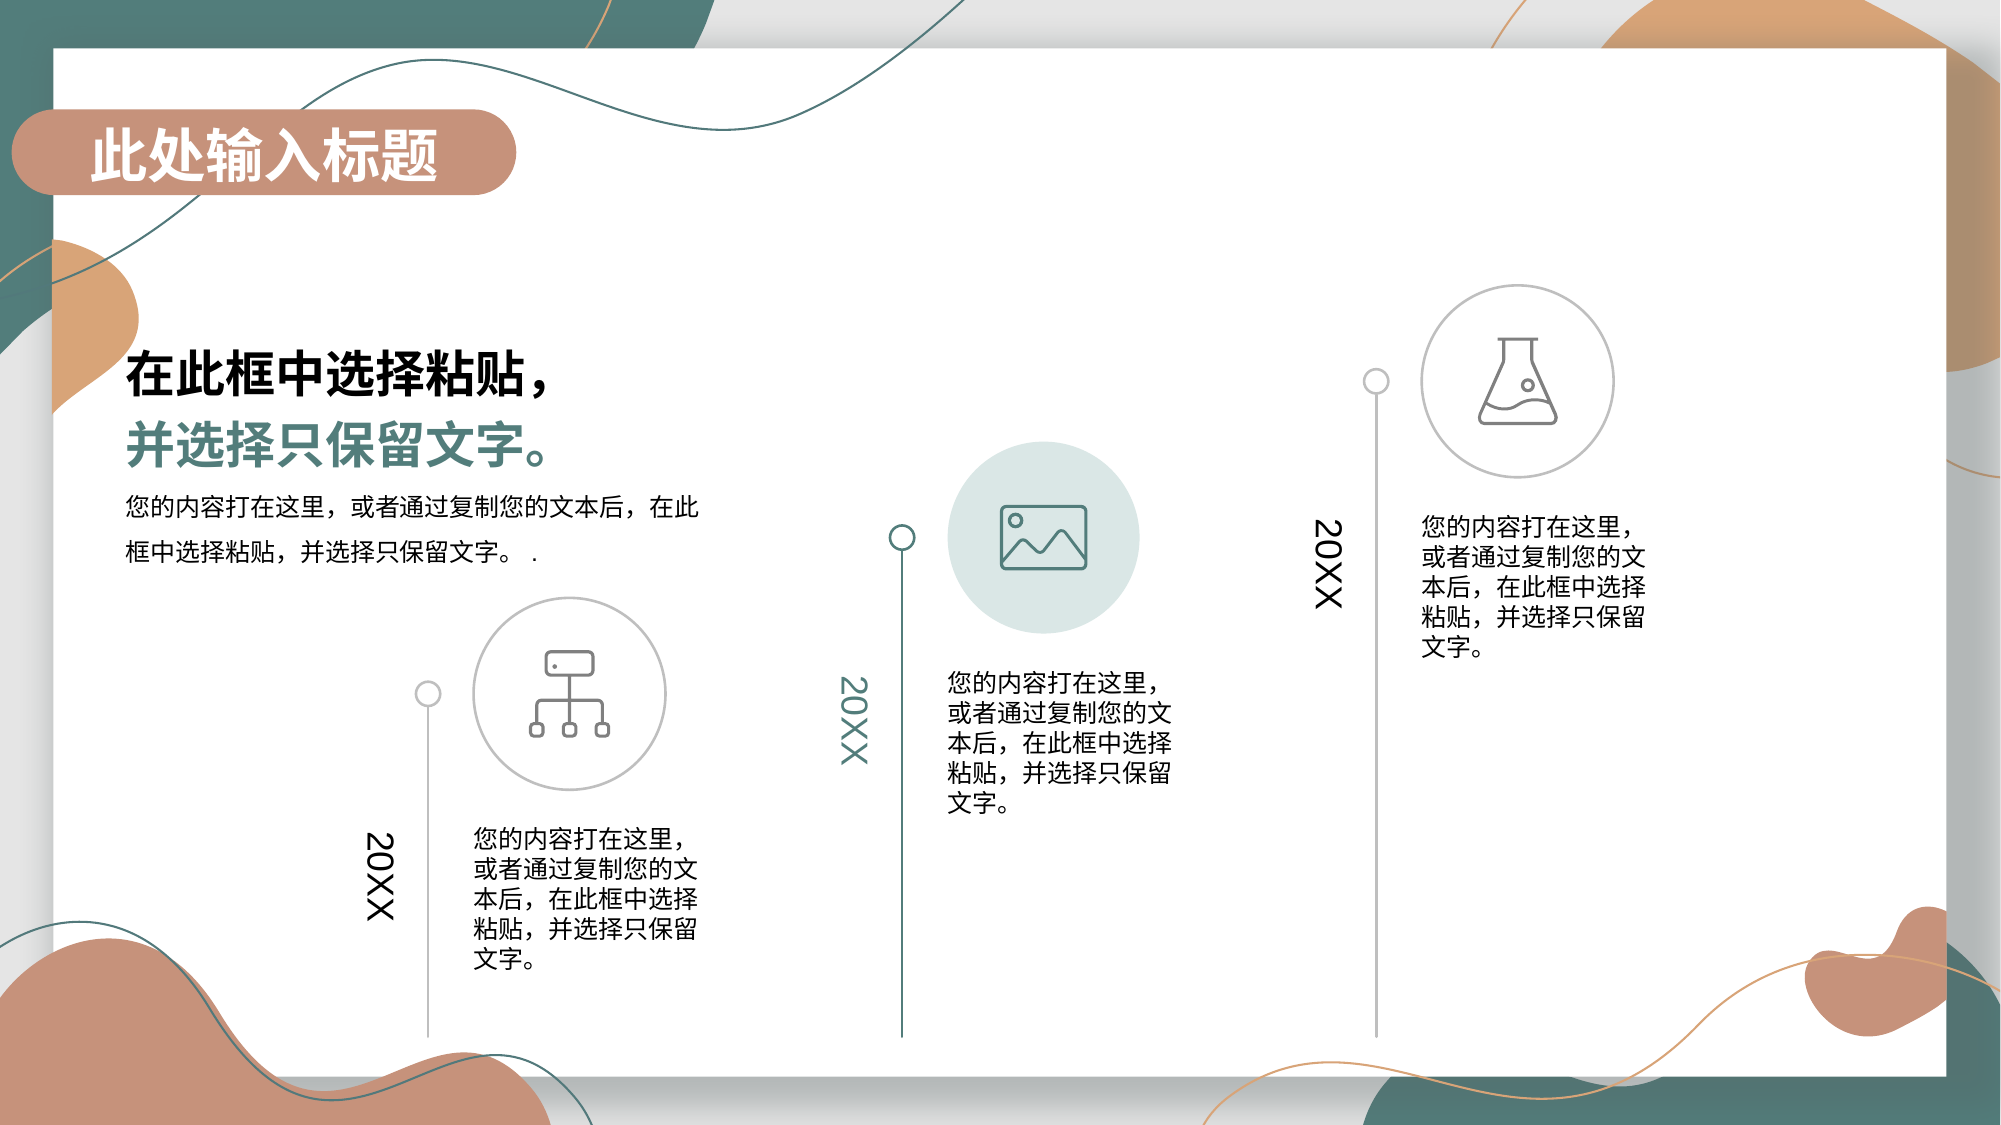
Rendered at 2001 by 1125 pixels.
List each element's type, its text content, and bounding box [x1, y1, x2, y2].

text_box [11, 109, 517, 198]
text_box 您的内容打在这里，或者通过复制您的文本后，在此框中选择粘贴，并选择只保留文字。. [110, 482, 336, 574]
text_box 在此框中选择粘贴， 并选择只保留文字。 [110, 277, 871, 482]
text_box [336, 285, 1663, 1037]
